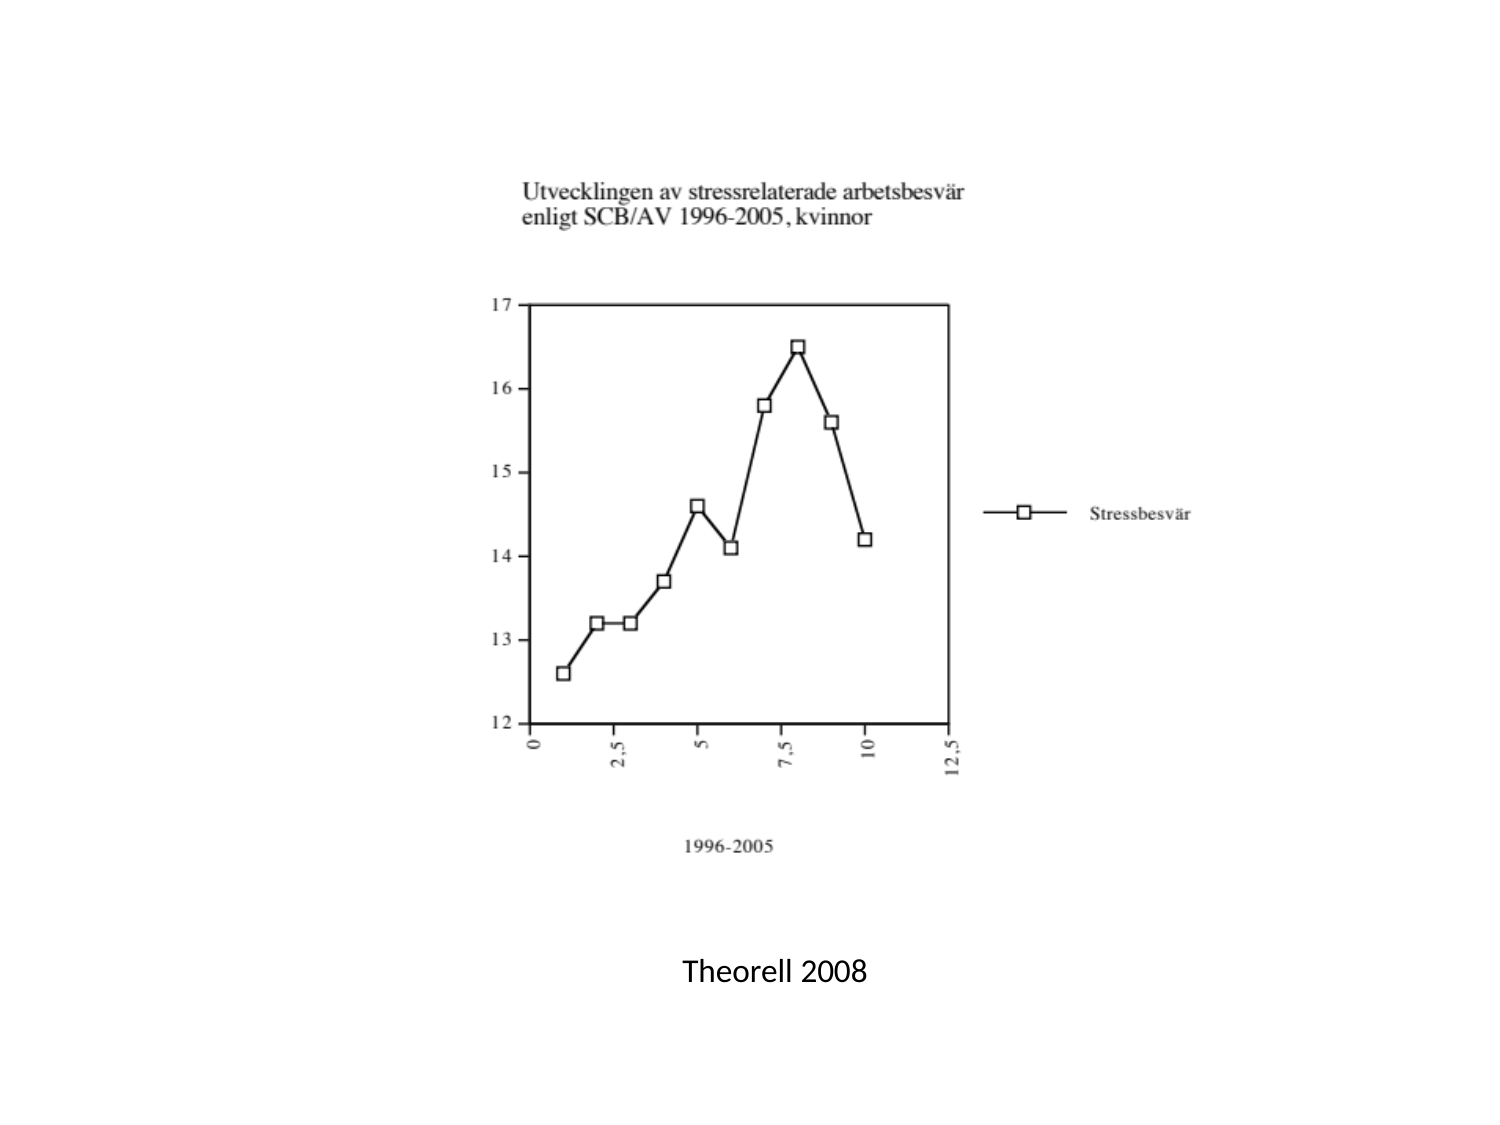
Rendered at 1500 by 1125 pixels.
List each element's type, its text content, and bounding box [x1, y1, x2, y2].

title Theorell 2008 [137, 875, 1413, 1063]
picture [324, 162, 1215, 876]
